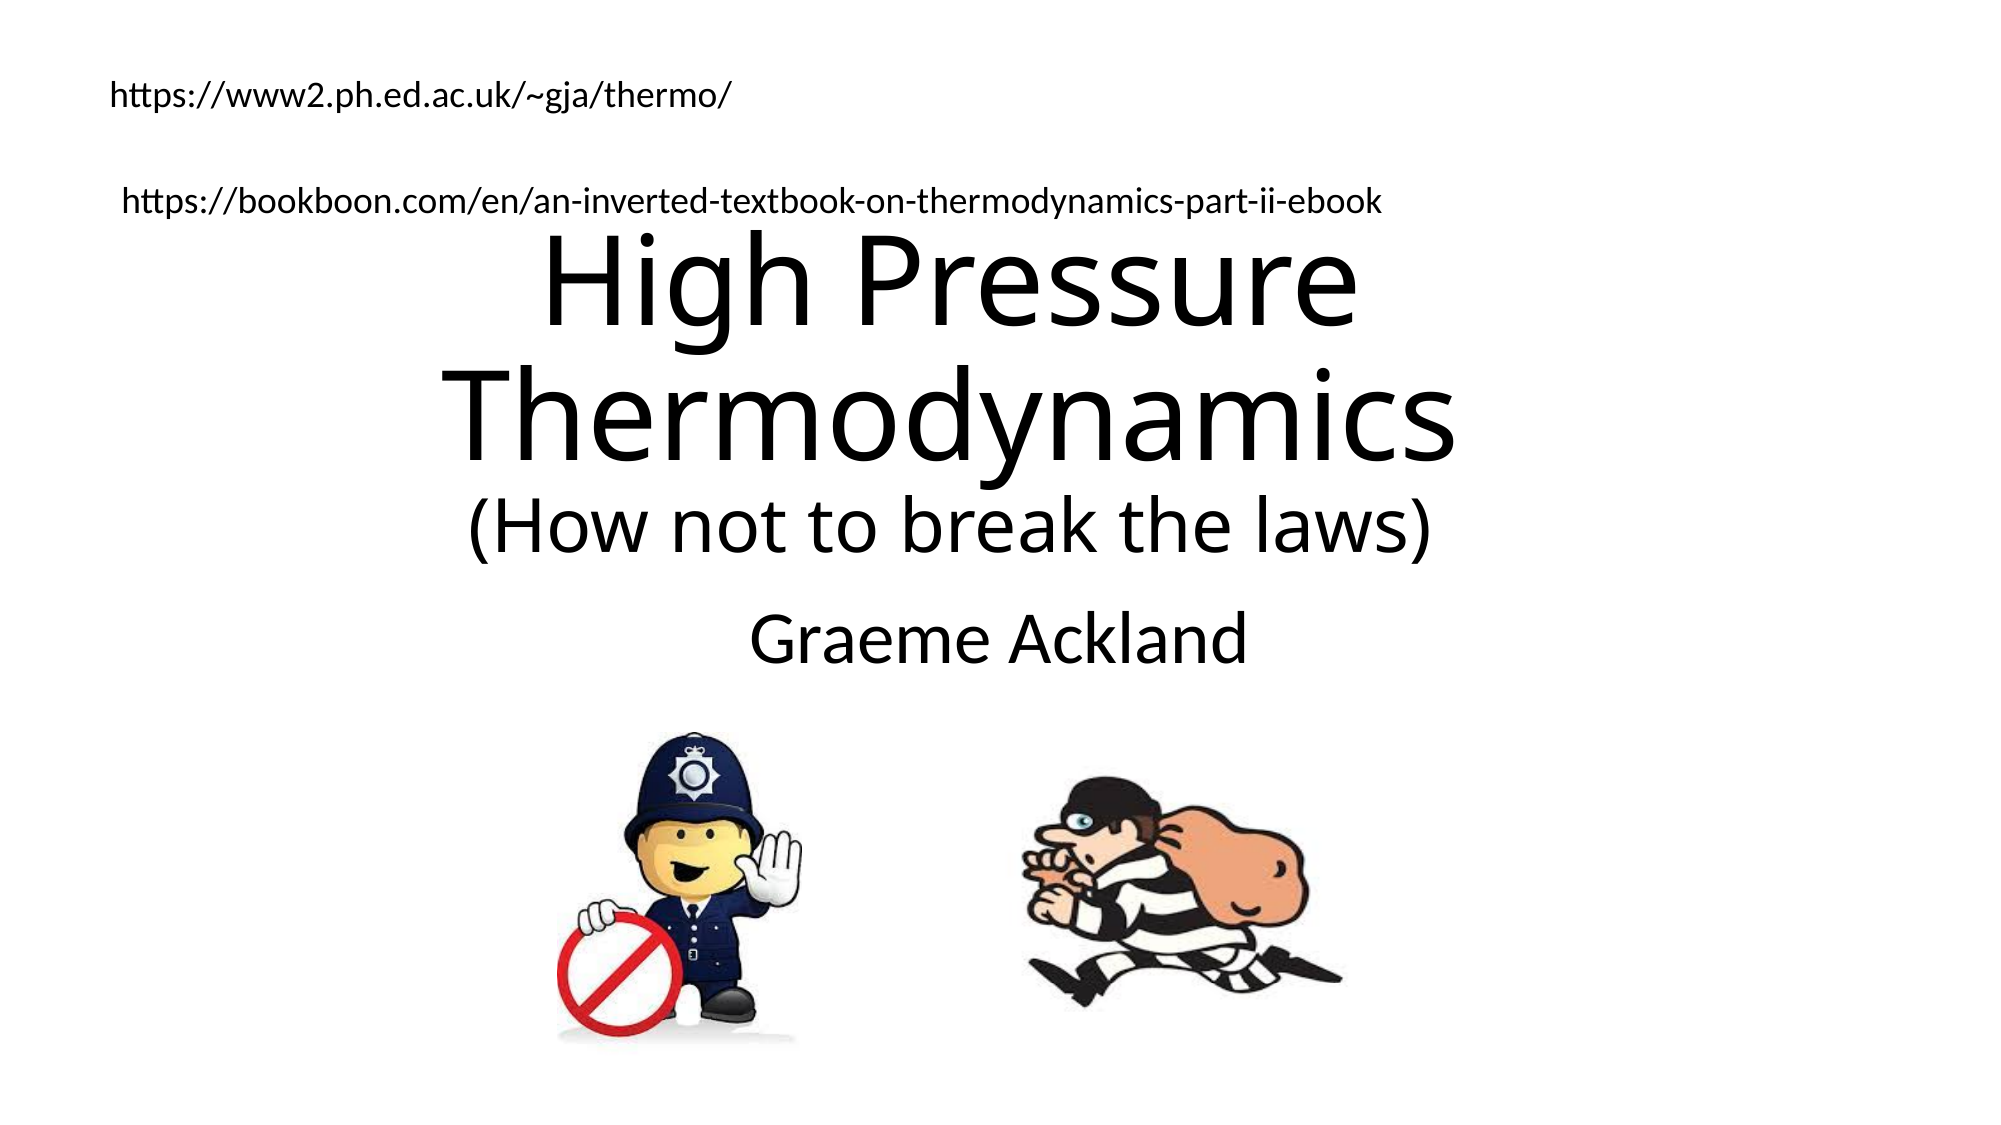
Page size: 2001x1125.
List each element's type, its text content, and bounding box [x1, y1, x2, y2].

text_box [25, 0, 237, 147]
text_box https://www2.ph.ed.ac.uk/~gja/thermo/ [94, 62, 748, 122]
picture [557, 732, 802, 1058]
picture [917, 754, 1404, 1036]
title High Pressure Thermodynamics (How not to break the laws) [50, 184, 1852, 576]
subtitle Graeme Ackland [249, 590, 1750, 680]
text_box https://bookboon.com/en/an-inverted-textbook-on-thermodynamics-part-ii-ebook [106, 168, 1468, 229]
